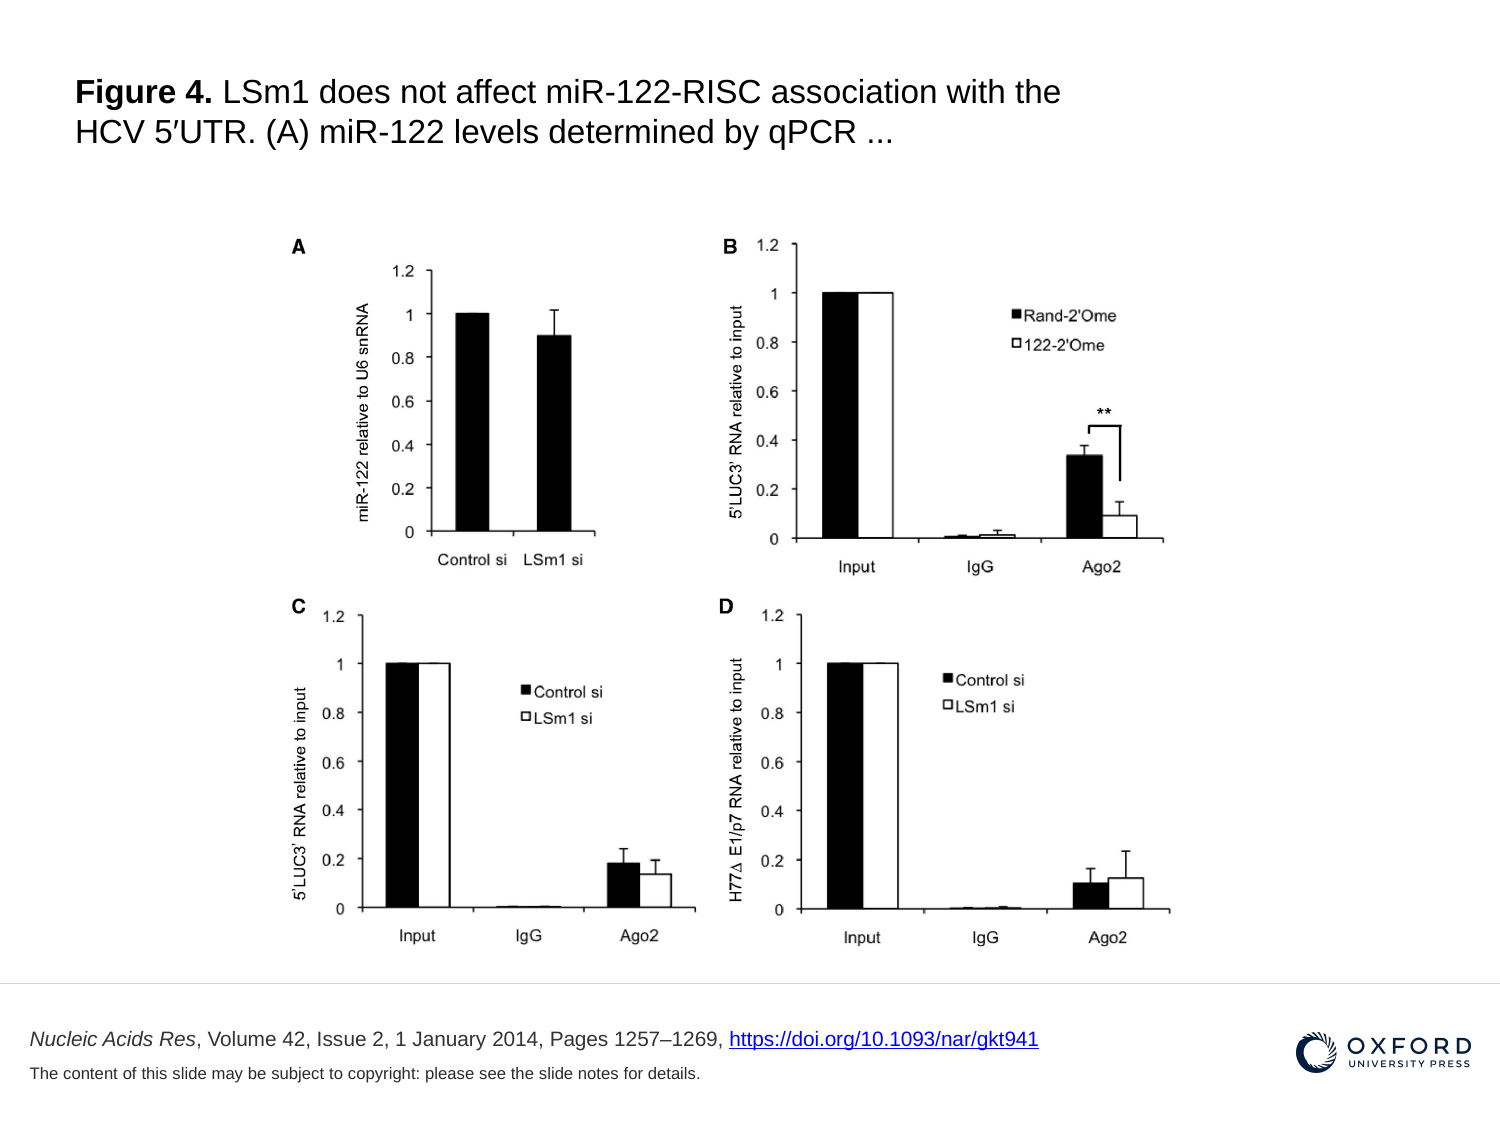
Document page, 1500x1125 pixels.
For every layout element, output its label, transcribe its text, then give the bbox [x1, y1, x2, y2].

title Figure 4. LSm1 does not affect miR-122-RISC association with the HCV 5′UTR. (A) miR-122 levels determined by qPCR ... [75, 69, 1078, 171]
picture [1296, 1032, 1471, 1073]
picture [289, 224, 1212, 957]
footer Nucleic Acids Res, Volume 42, Issue 2, 1 January 2014, Pages 1257–1269, https://doi.org/10.1093/nar/gkt941 The content of this slide may be subject to copyright: please see the slide notes for details. [0, 983, 1260, 1125]
